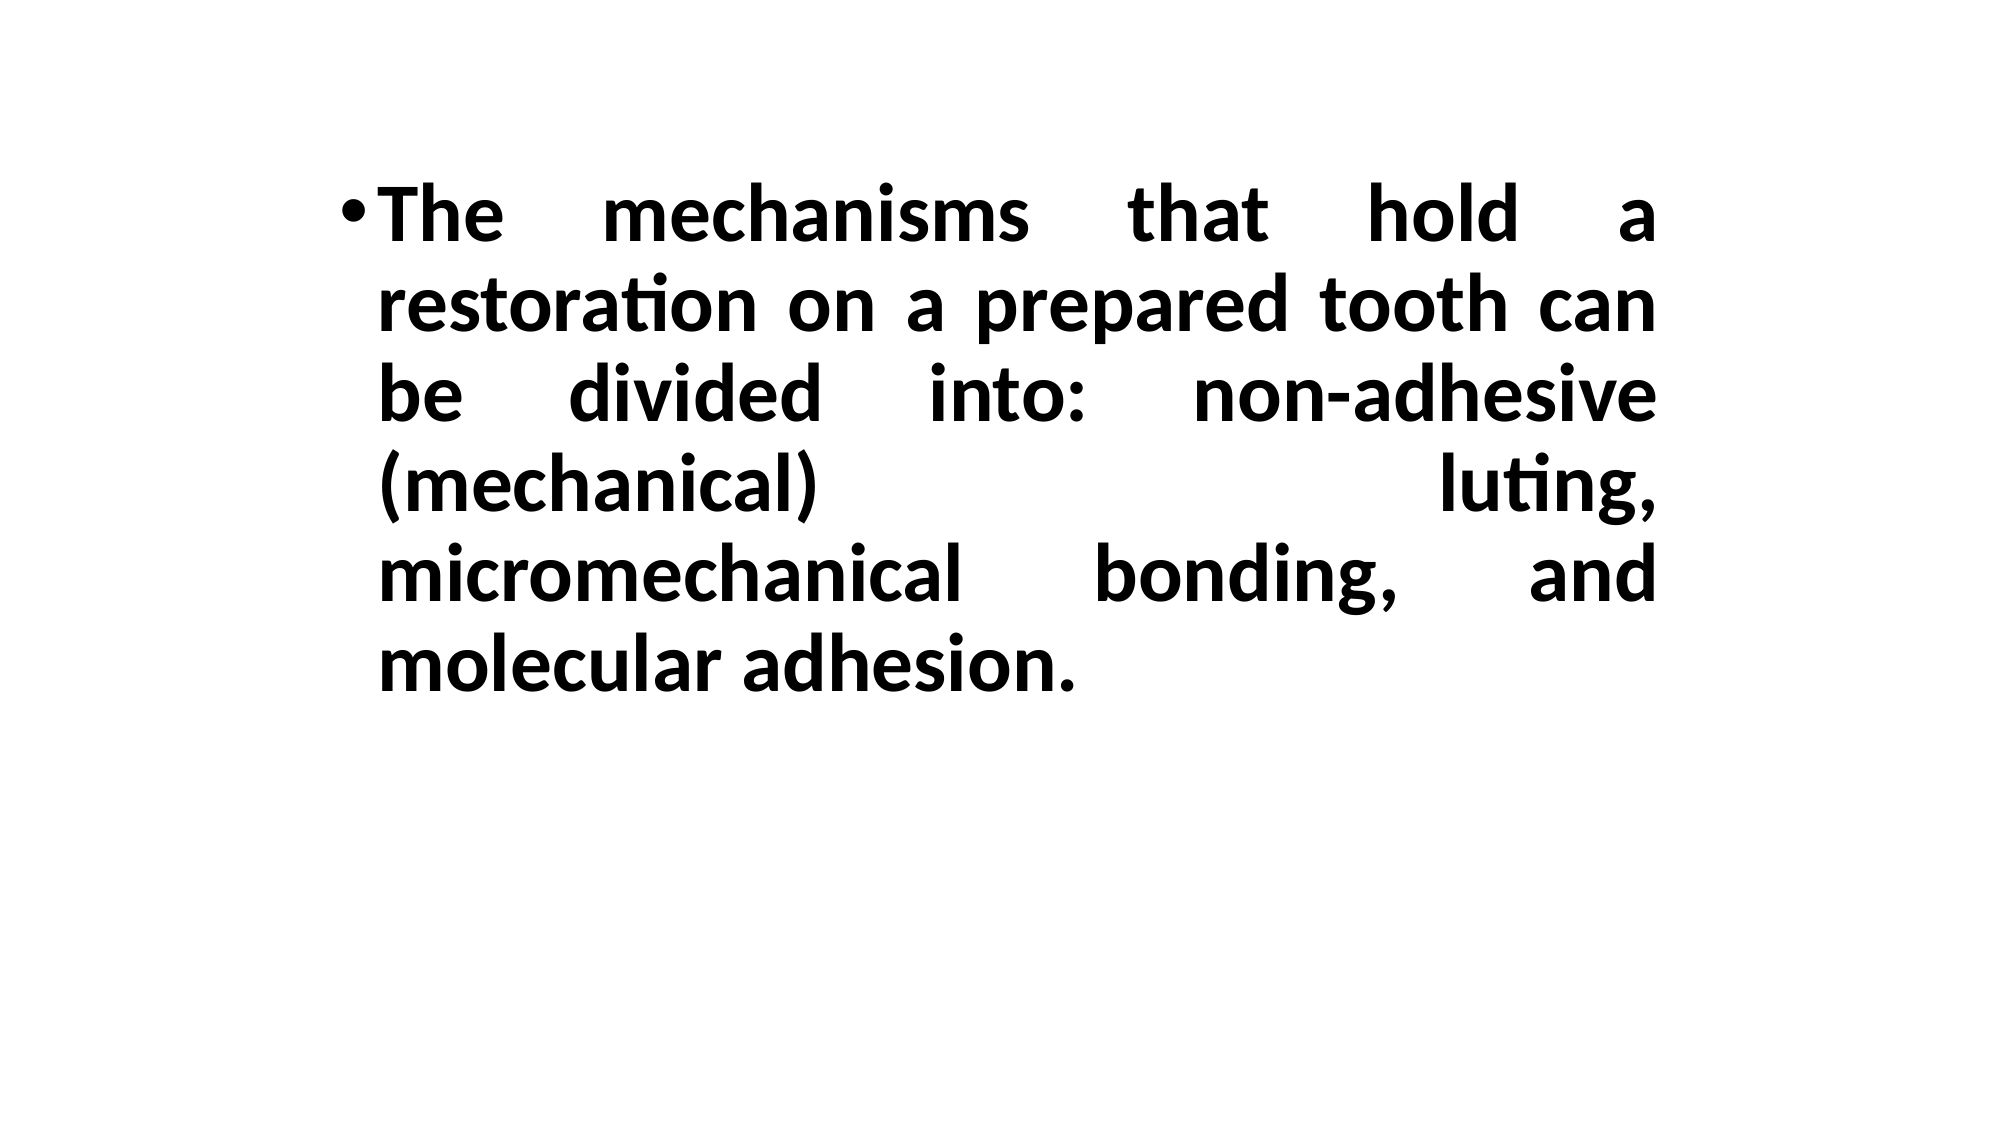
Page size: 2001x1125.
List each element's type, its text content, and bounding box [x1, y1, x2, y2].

list The mechanisms that hold a restoration on a prepared tooth can be divided into: non-adhesive (mechanical) luting, micromechanical bonding, and molecular adhesion. [324, 162, 1675, 1006]
